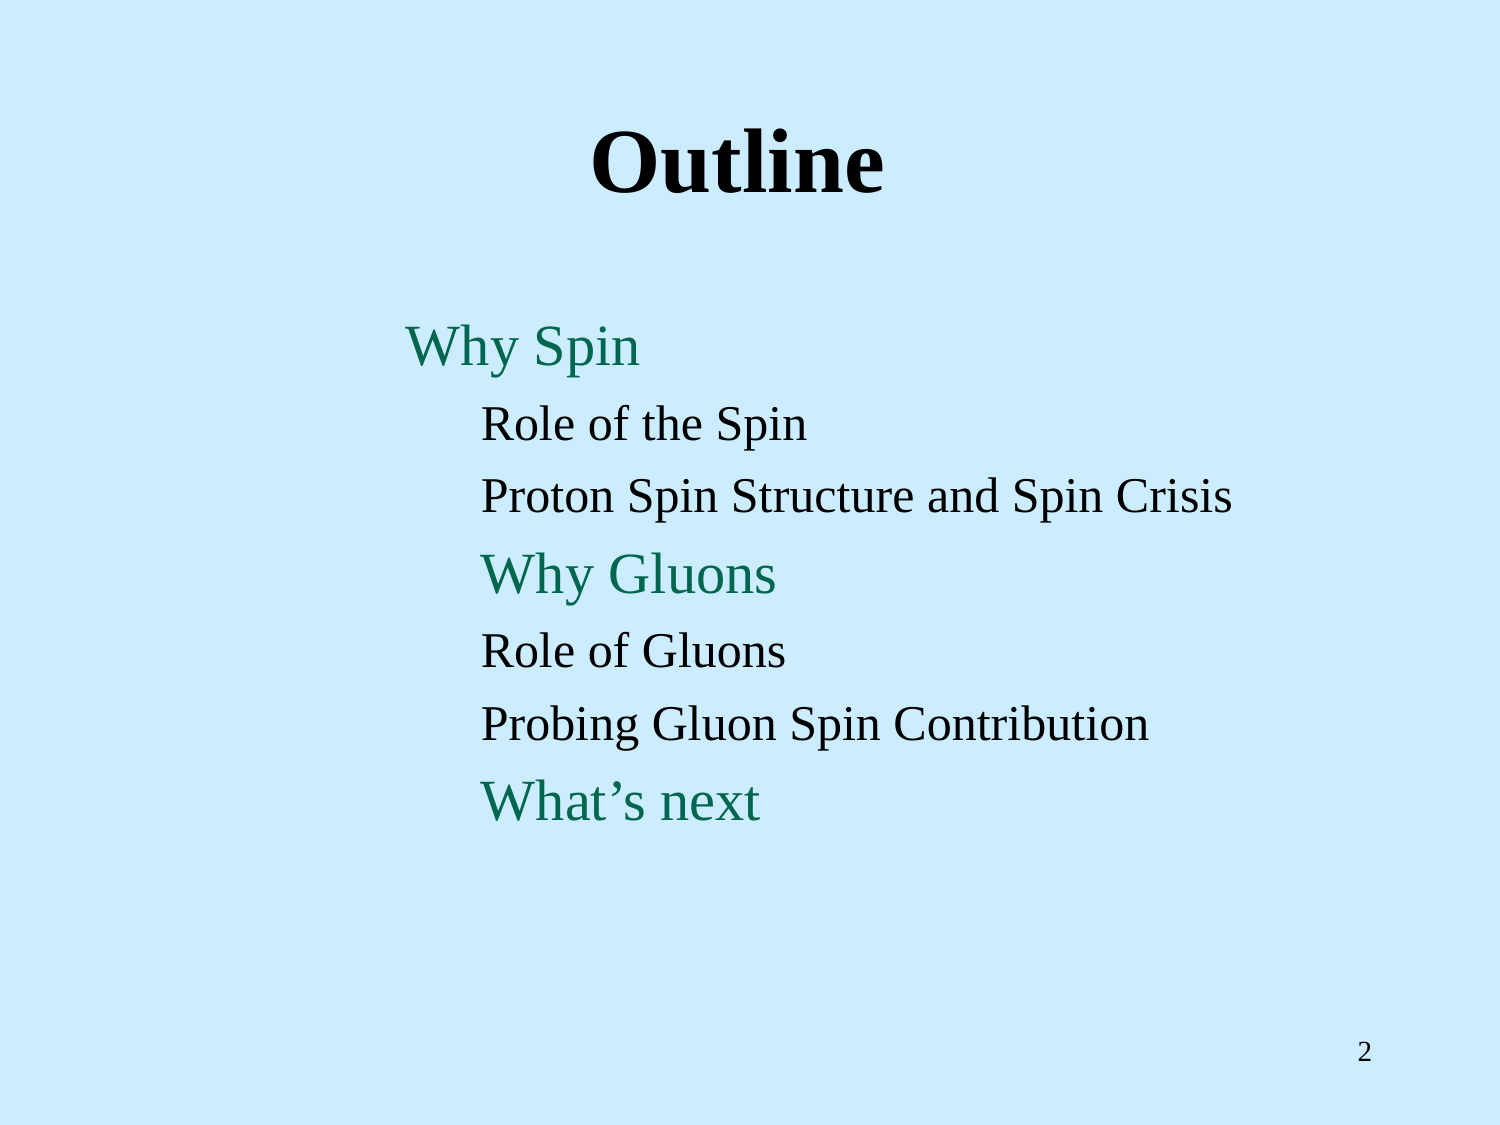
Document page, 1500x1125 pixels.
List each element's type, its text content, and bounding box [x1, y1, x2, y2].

text_box Why Spin Role of the Spin Proton Spin Structure and Spin Crisis Why Gluons Role of Gluons Probing Gluon Spin Contribution What’s next [391, 299, 1249, 840]
slide_number 2 [1074, 1024, 1388, 1101]
title Outline [99, 87, 1376, 226]
